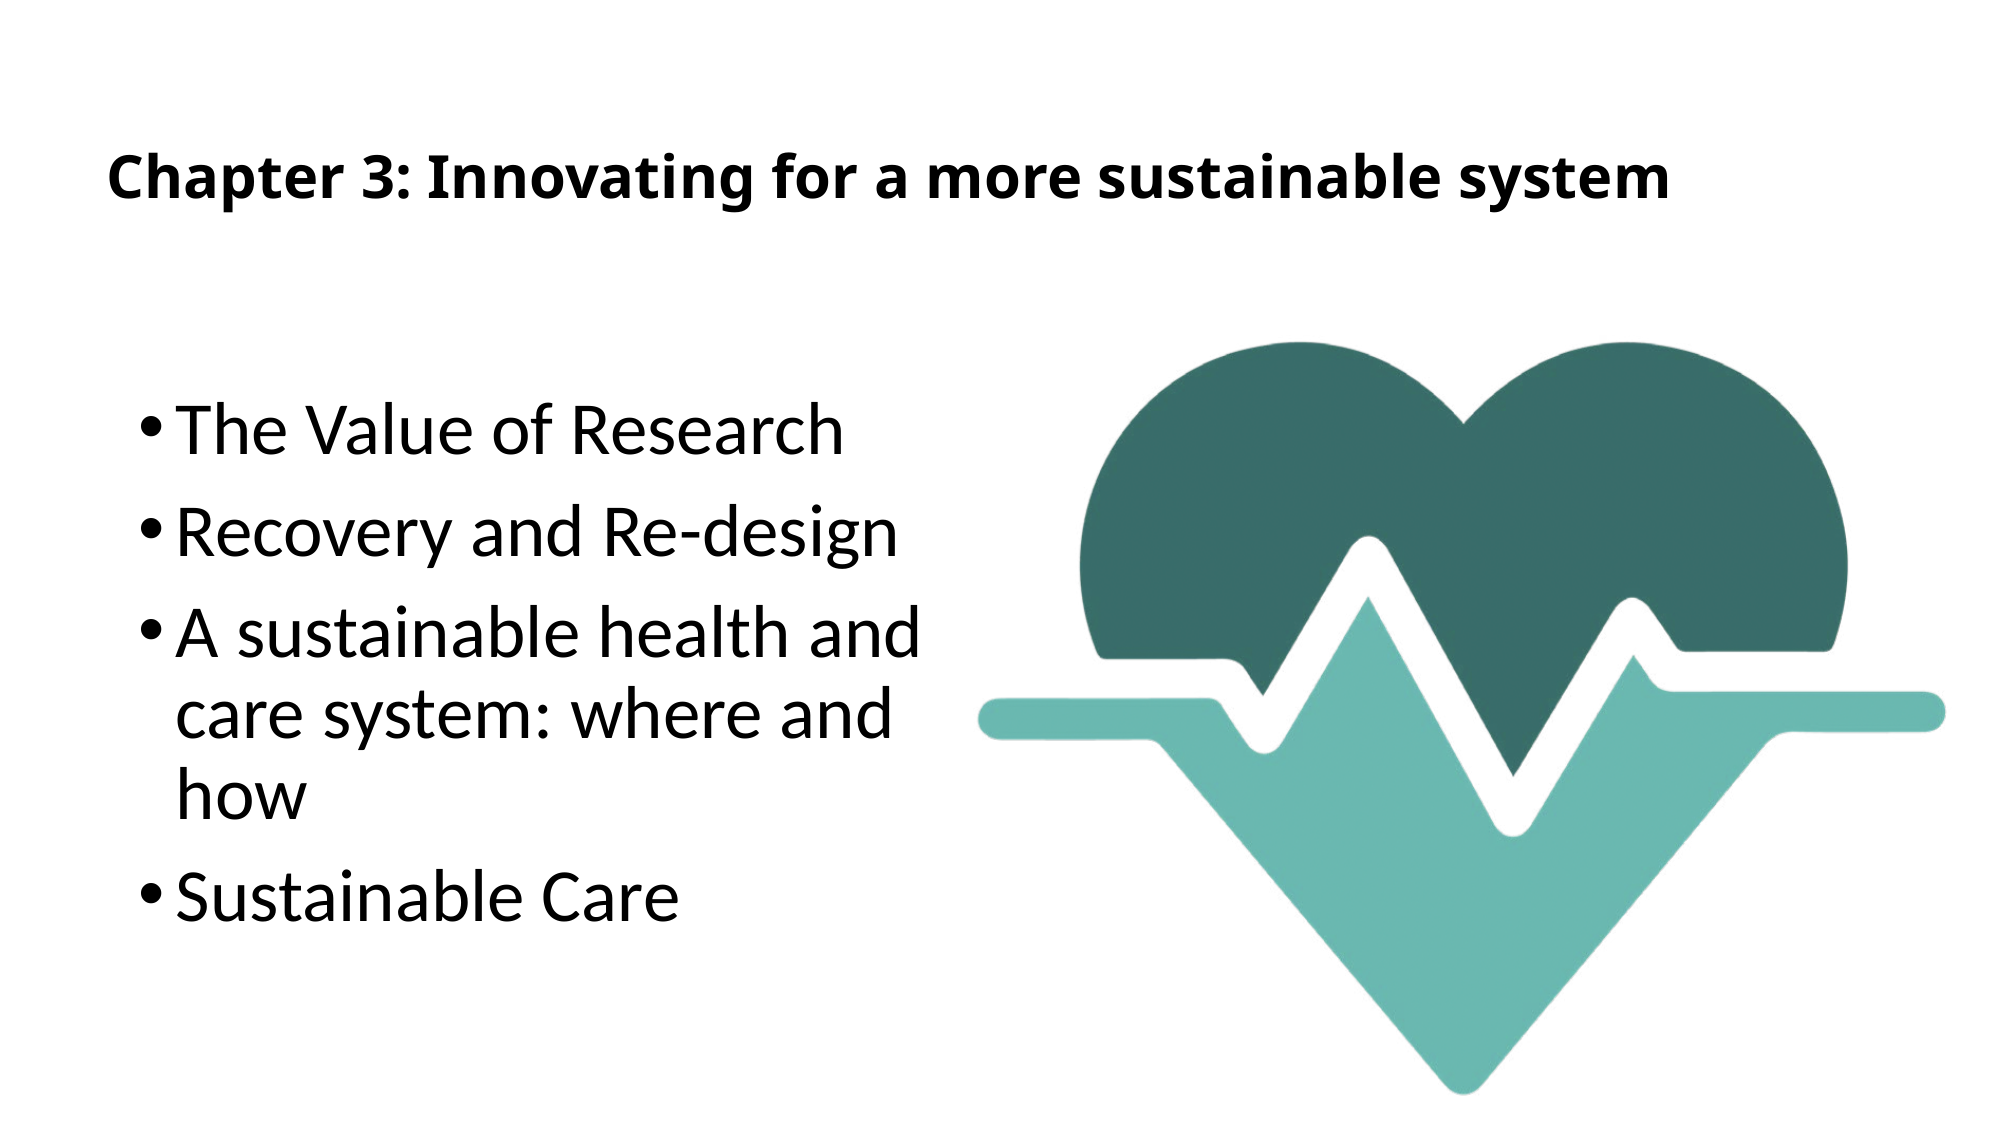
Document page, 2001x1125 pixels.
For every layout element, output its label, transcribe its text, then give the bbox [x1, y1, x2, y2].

title Chapter 3: Innovating for a more sustainable system [91, 73, 2000, 292]
text_box The Value of Research Recovery and Re-design A sustainable health and care system: where and how Sustainable Care [123, 291, 950, 1006]
picture [950, 243, 2000, 1125]
